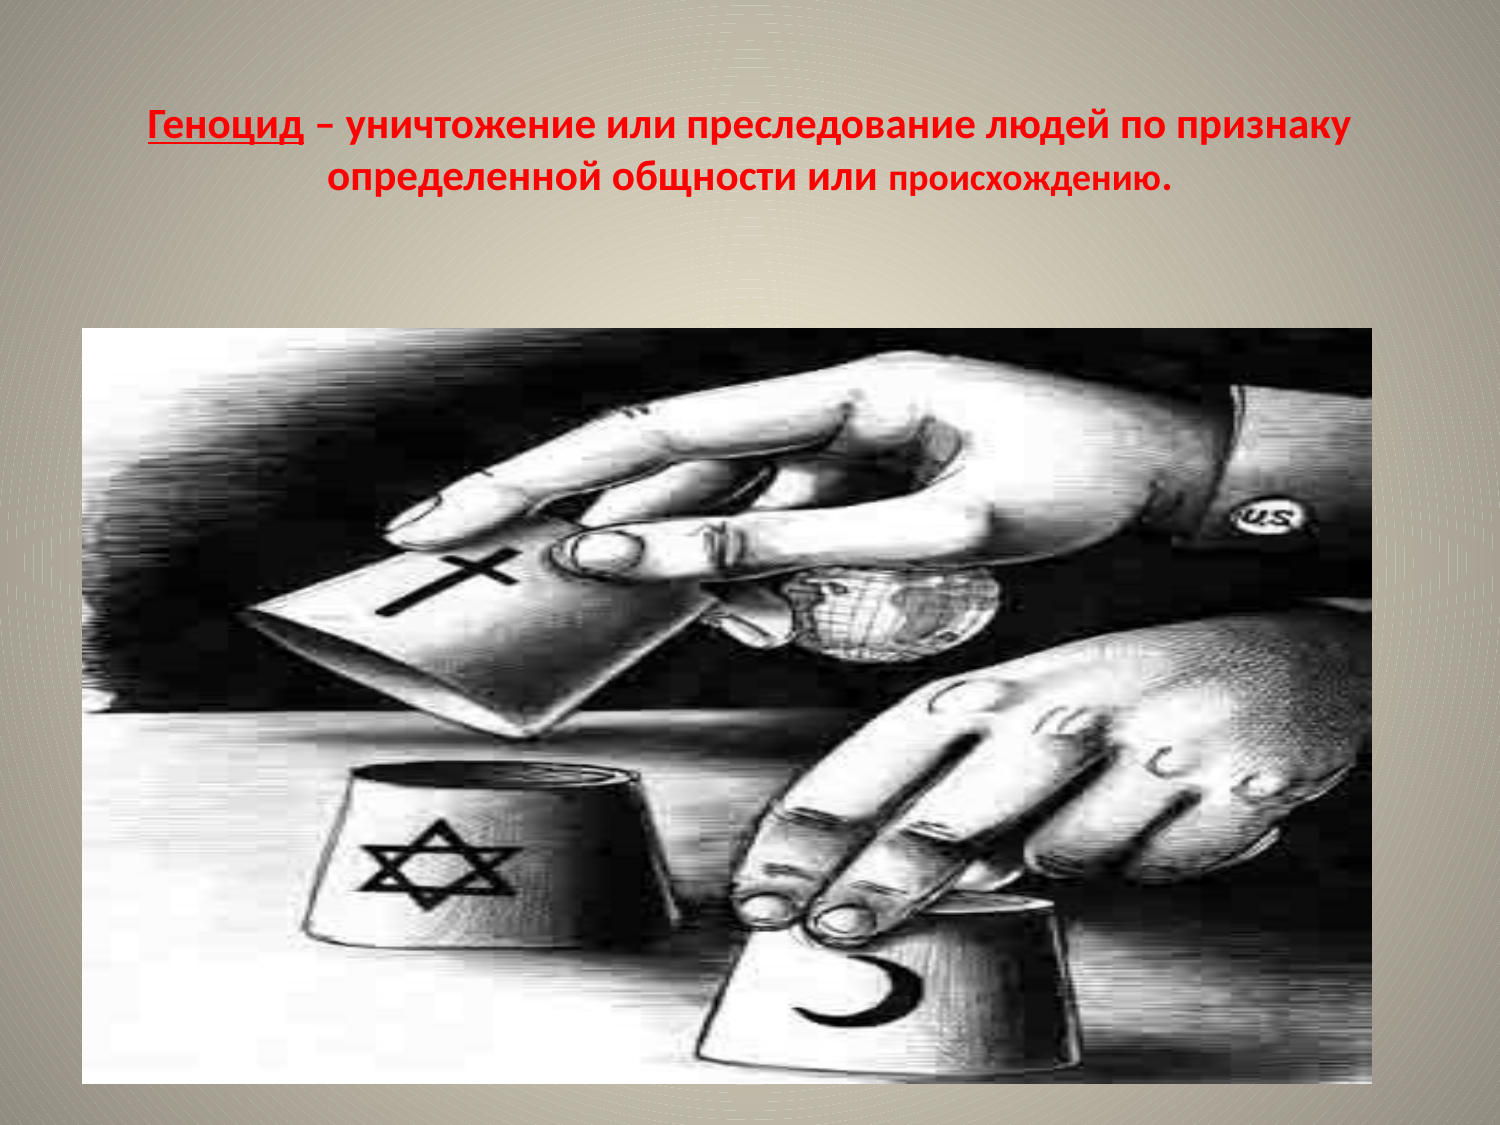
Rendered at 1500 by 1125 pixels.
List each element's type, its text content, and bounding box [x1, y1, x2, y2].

title Геноцид – уничтожение или преследование людей по признаку определенной общности или происхождению. [75, 35, 1425, 282]
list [81, 327, 1372, 1084]
